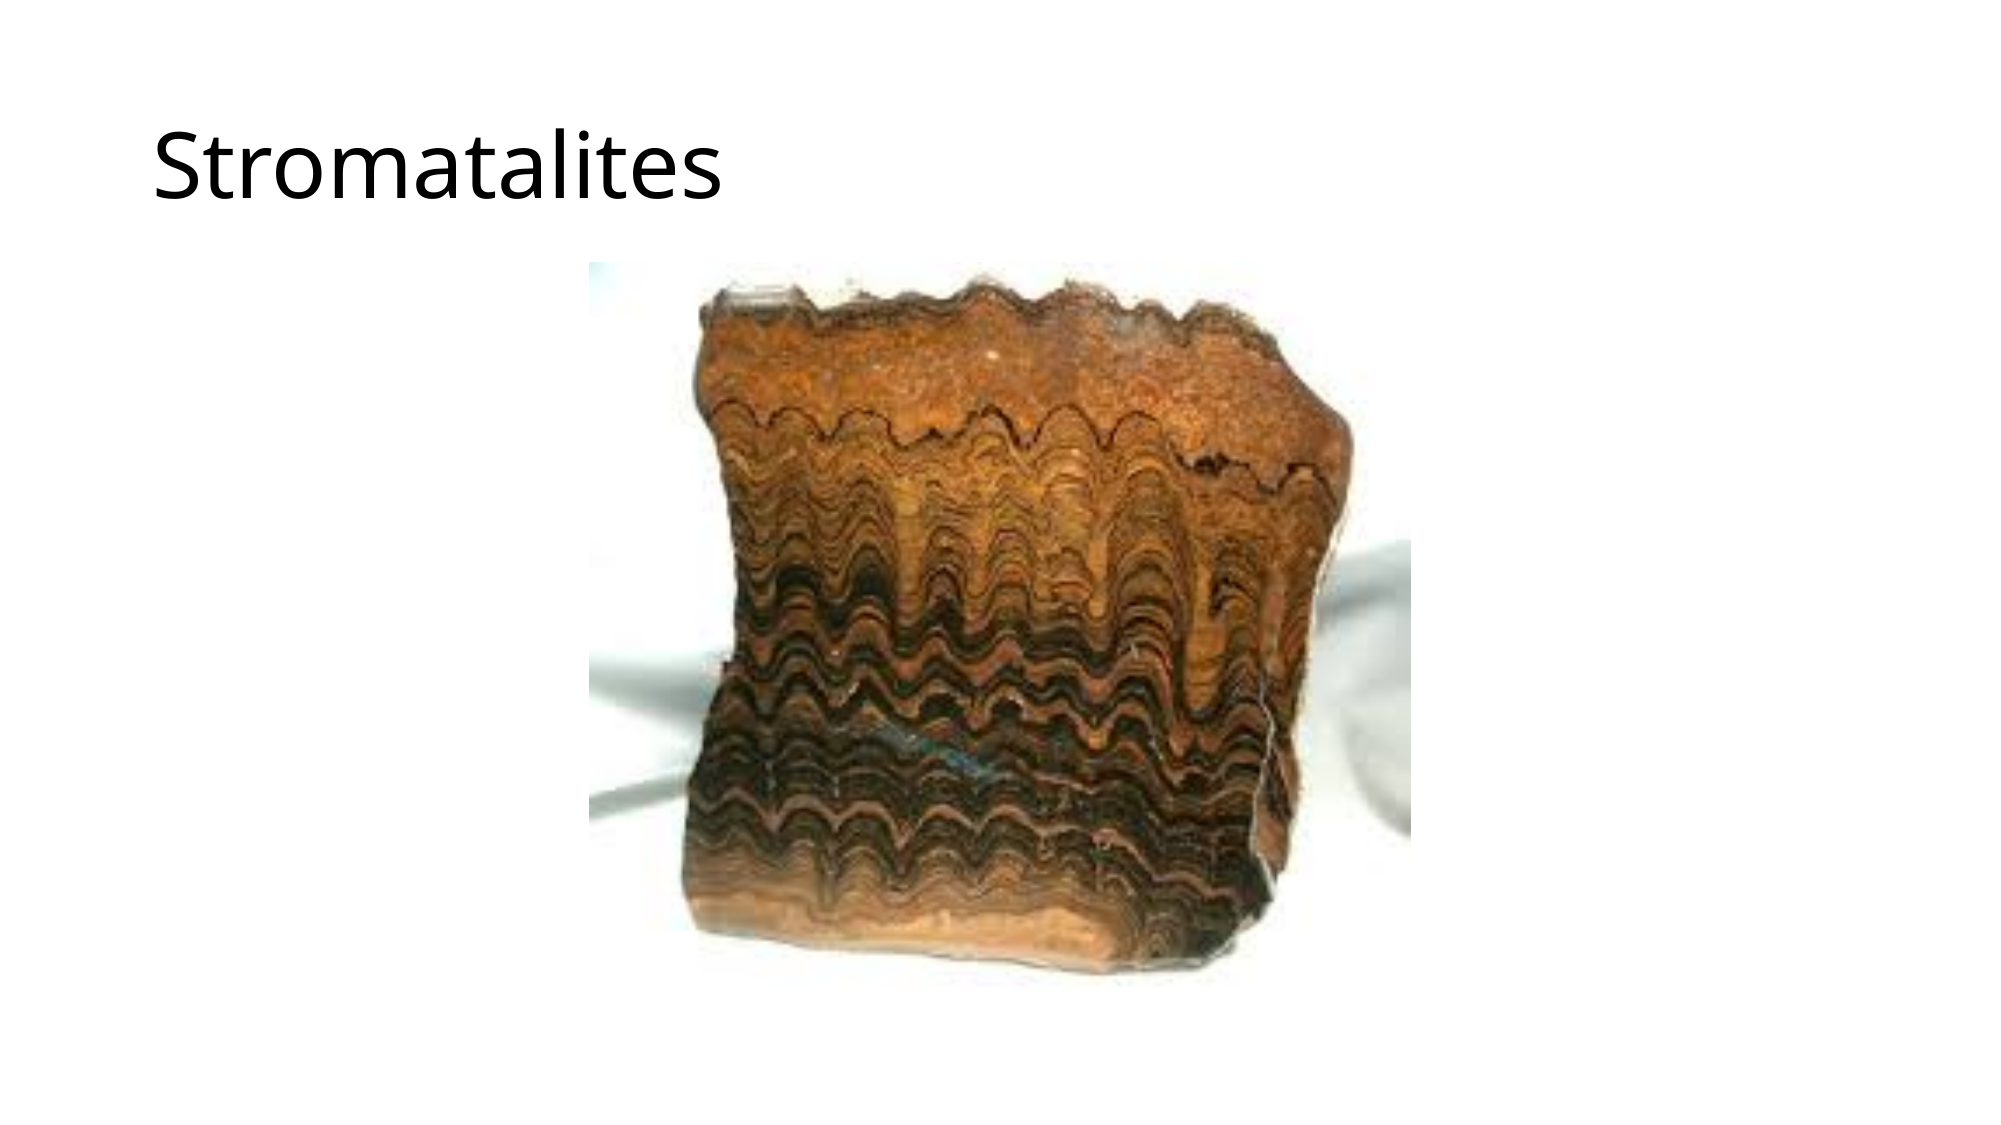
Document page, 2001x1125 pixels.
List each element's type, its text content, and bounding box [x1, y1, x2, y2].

picture [589, 262, 1411, 1008]
title Stromatalites [137, 59, 1863, 278]
